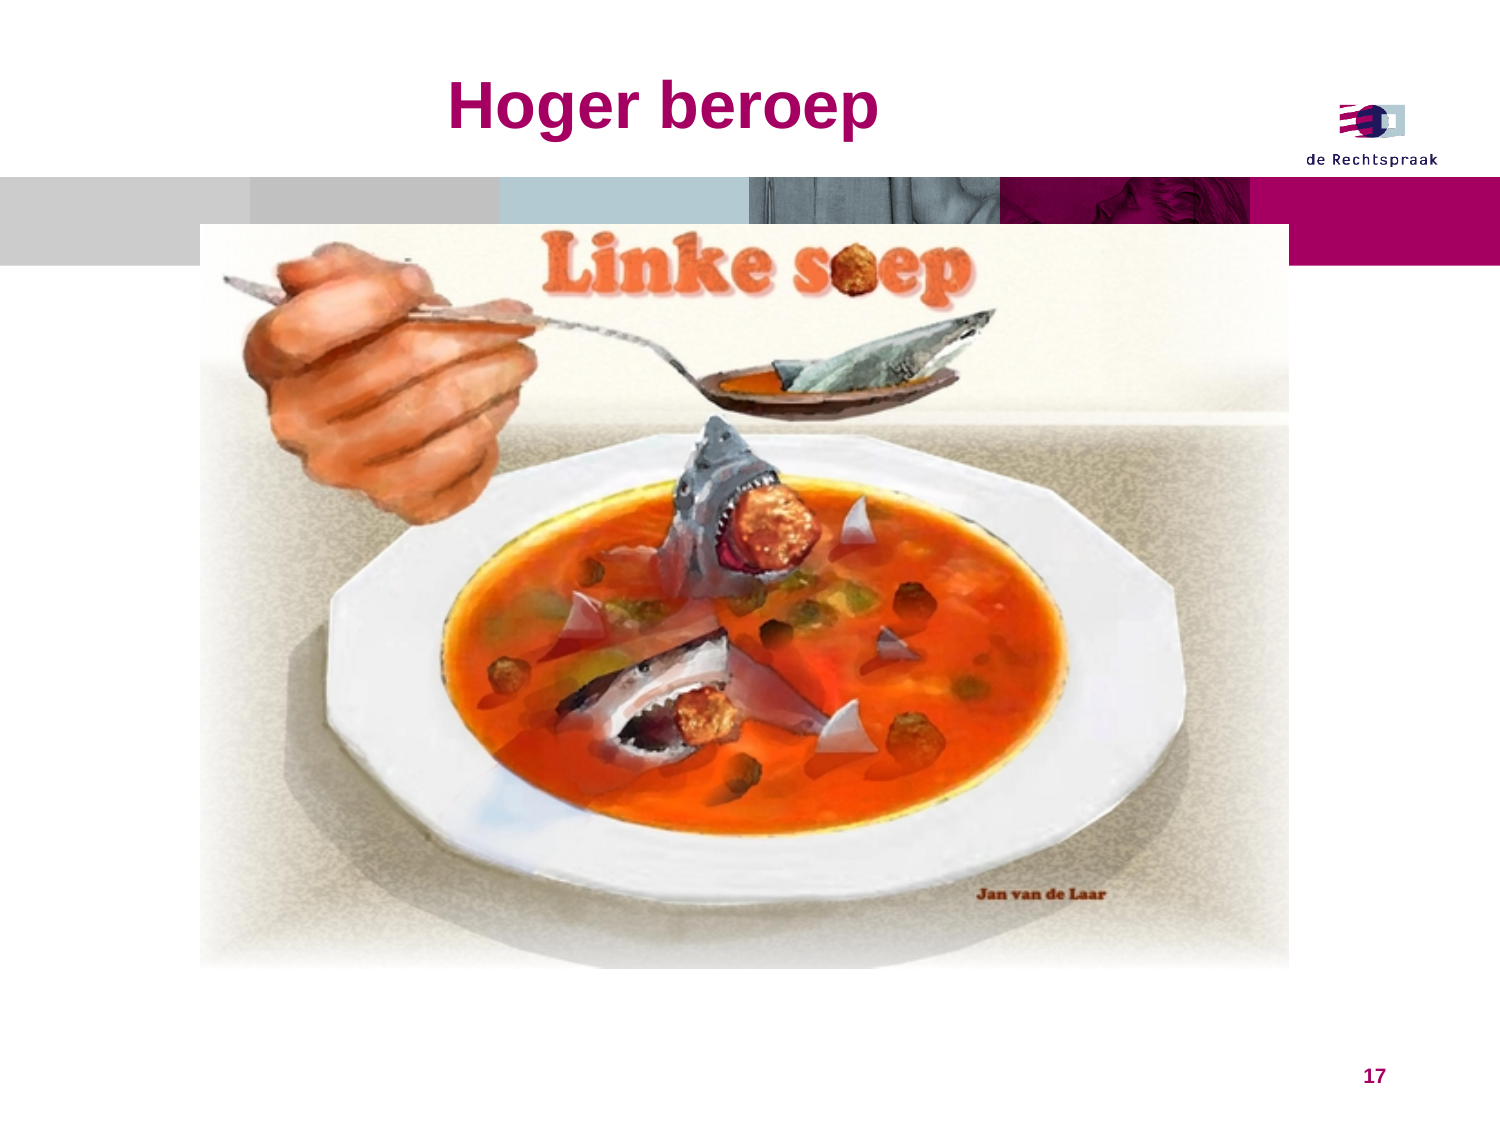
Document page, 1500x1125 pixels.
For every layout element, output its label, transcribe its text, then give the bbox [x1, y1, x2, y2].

picture [1290, 138, 1454, 167]
slide_number 17 [1345, 1062, 1405, 1091]
picture [749, 177, 1250, 224]
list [80, 224, 1409, 970]
title Hoger beroep [147, 61, 1500, 138]
